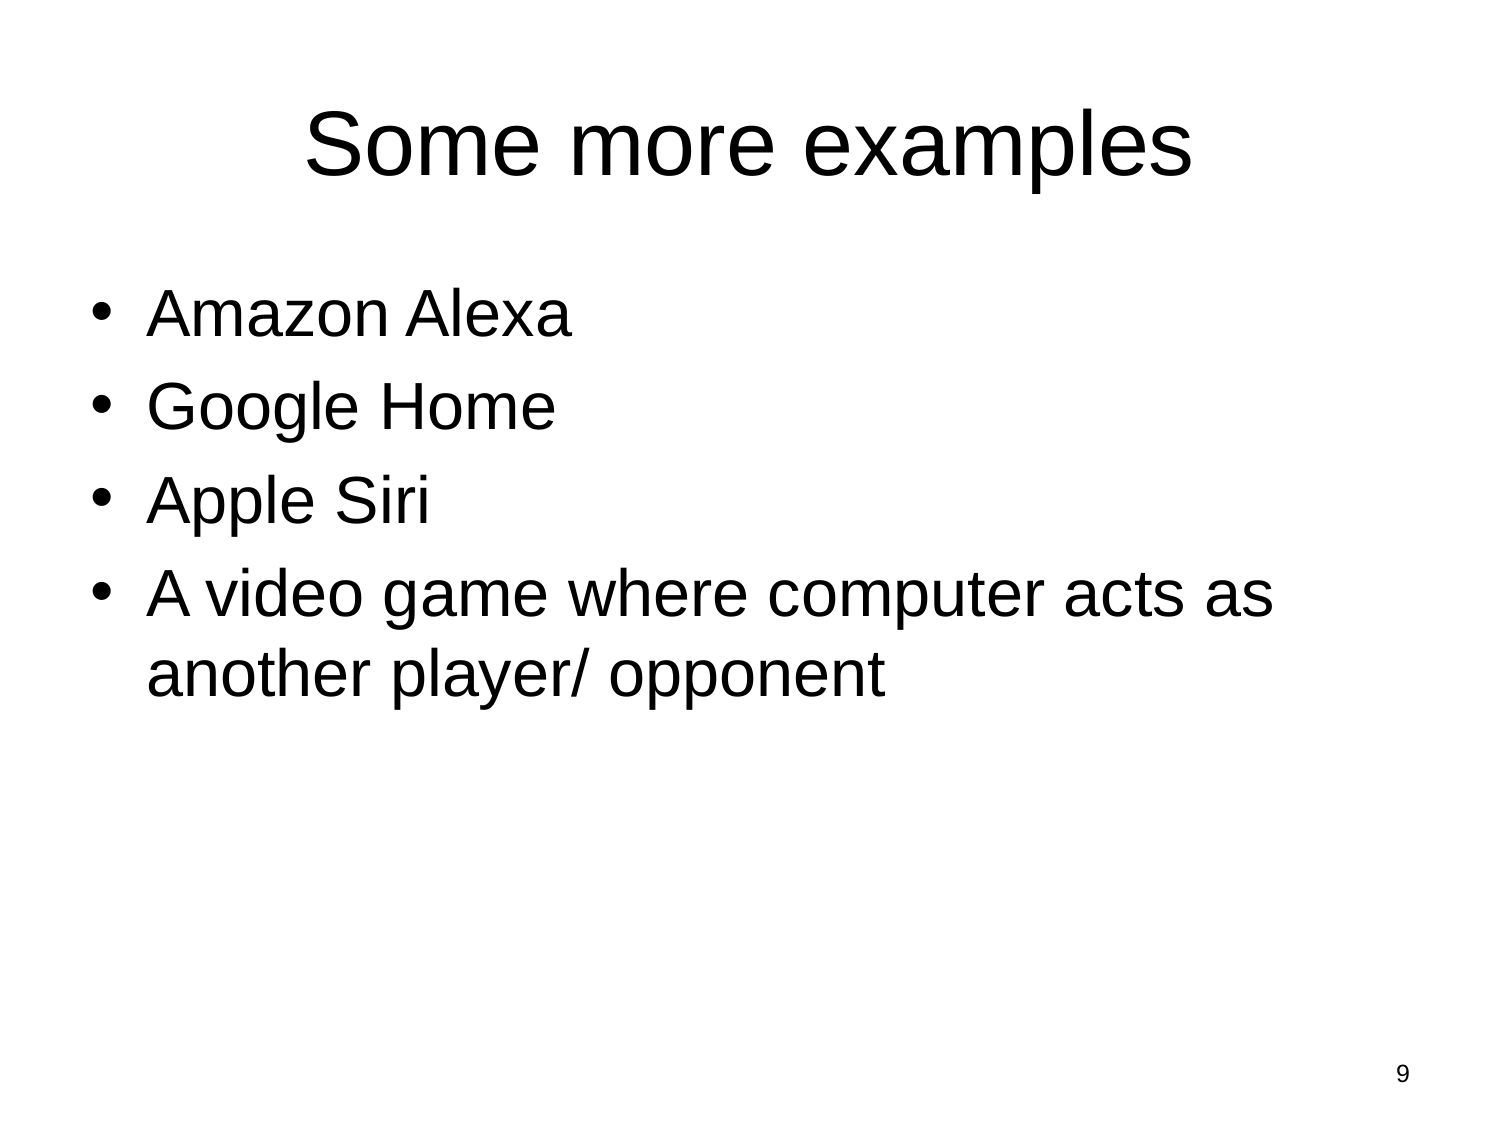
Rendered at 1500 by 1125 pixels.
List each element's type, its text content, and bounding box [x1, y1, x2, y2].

title Some more examples [75, 45, 1425, 233]
slide_number 9 [1074, 1042, 1425, 1103]
list Amazon Alexa Google Home Apple Siri A video game where computer acts as another player/ opponent [75, 262, 1425, 1005]
